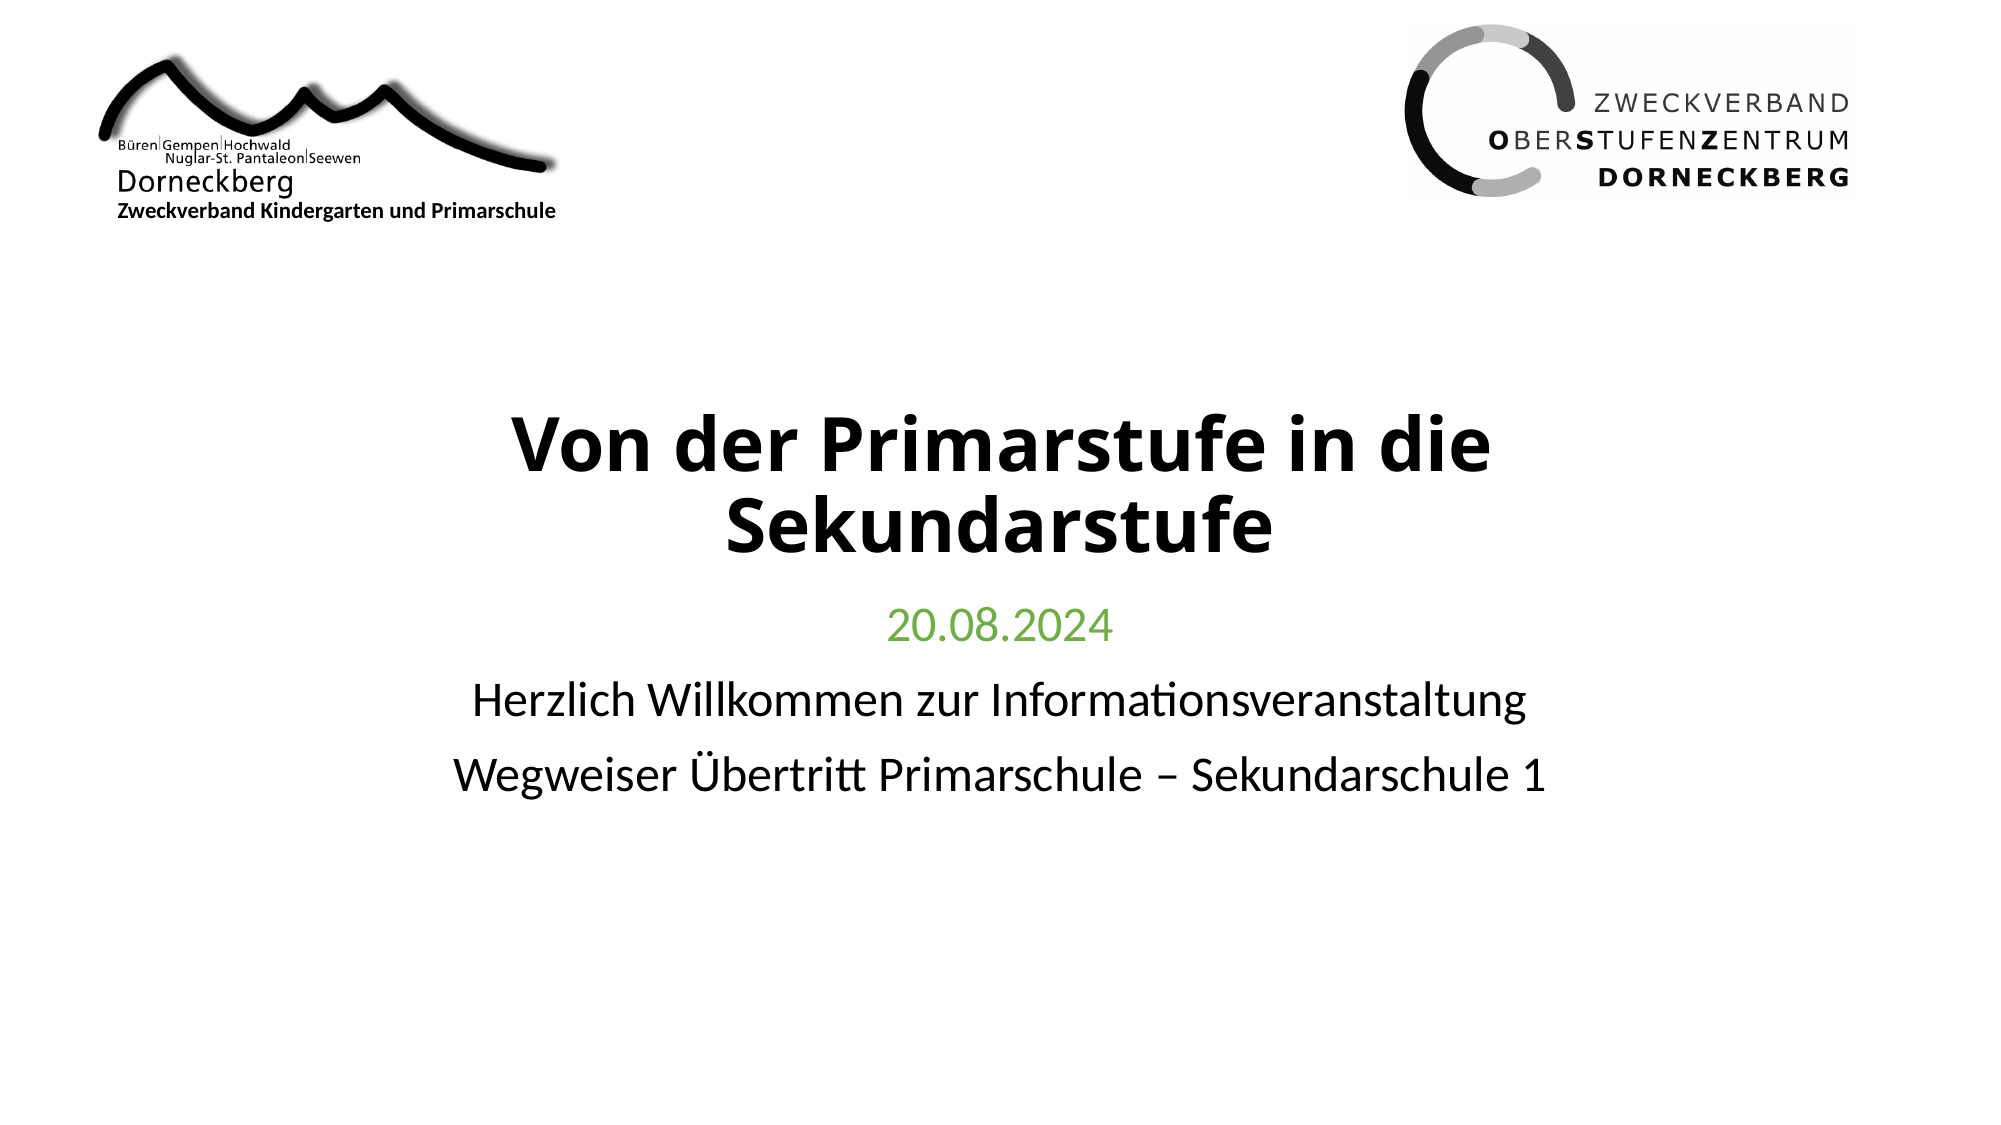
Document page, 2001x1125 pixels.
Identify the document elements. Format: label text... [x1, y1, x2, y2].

picture [79, 48, 561, 206]
picture [1403, 23, 1855, 198]
subtitle 20.08.2024 Herzlich Willkommen zur Informationsveranstaltung Wegweiser Übertritt Primarschule – Sekundarschule 1 [249, 590, 1750, 863]
title Von der Primarstufe in die Sekundarstufe [249, 288, 1750, 576]
text_box Zweckverband Kindergarten und Primarschule [81, 188, 572, 231]
